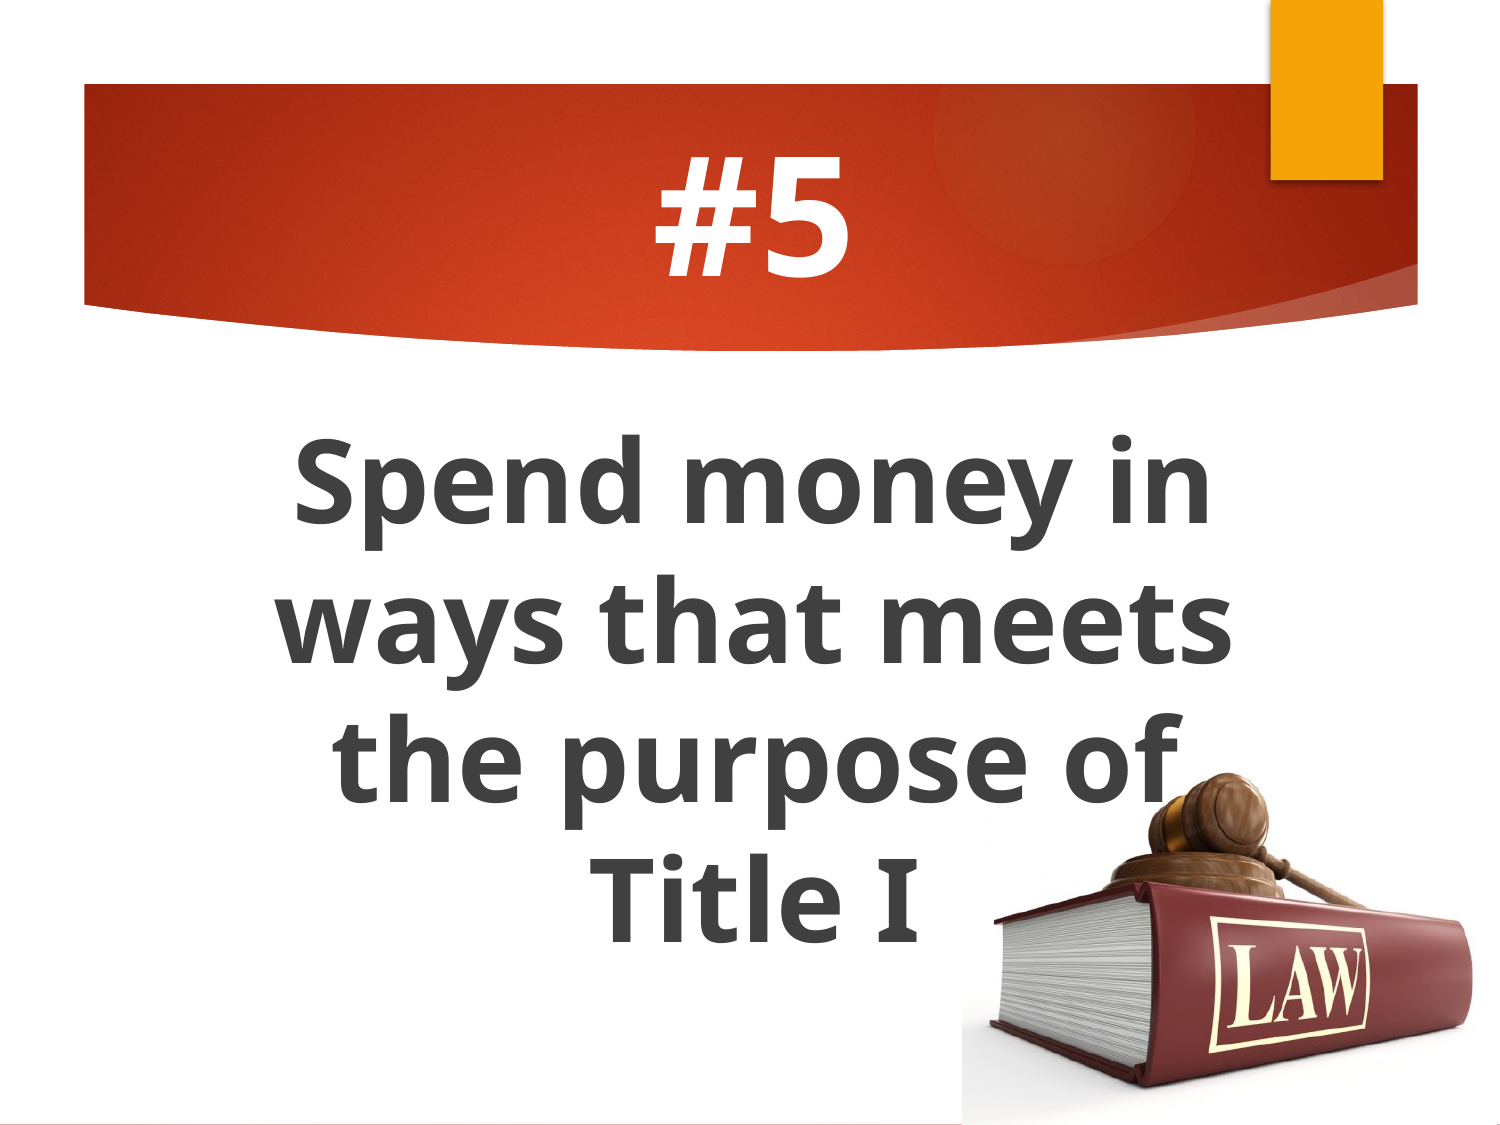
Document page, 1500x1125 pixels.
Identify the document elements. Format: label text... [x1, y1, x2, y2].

picture [962, 721, 1497, 1125]
list Spend money in ways that meets the purpose of Title I [234, 399, 1275, 980]
title #5 [233, 151, 1275, 269]
